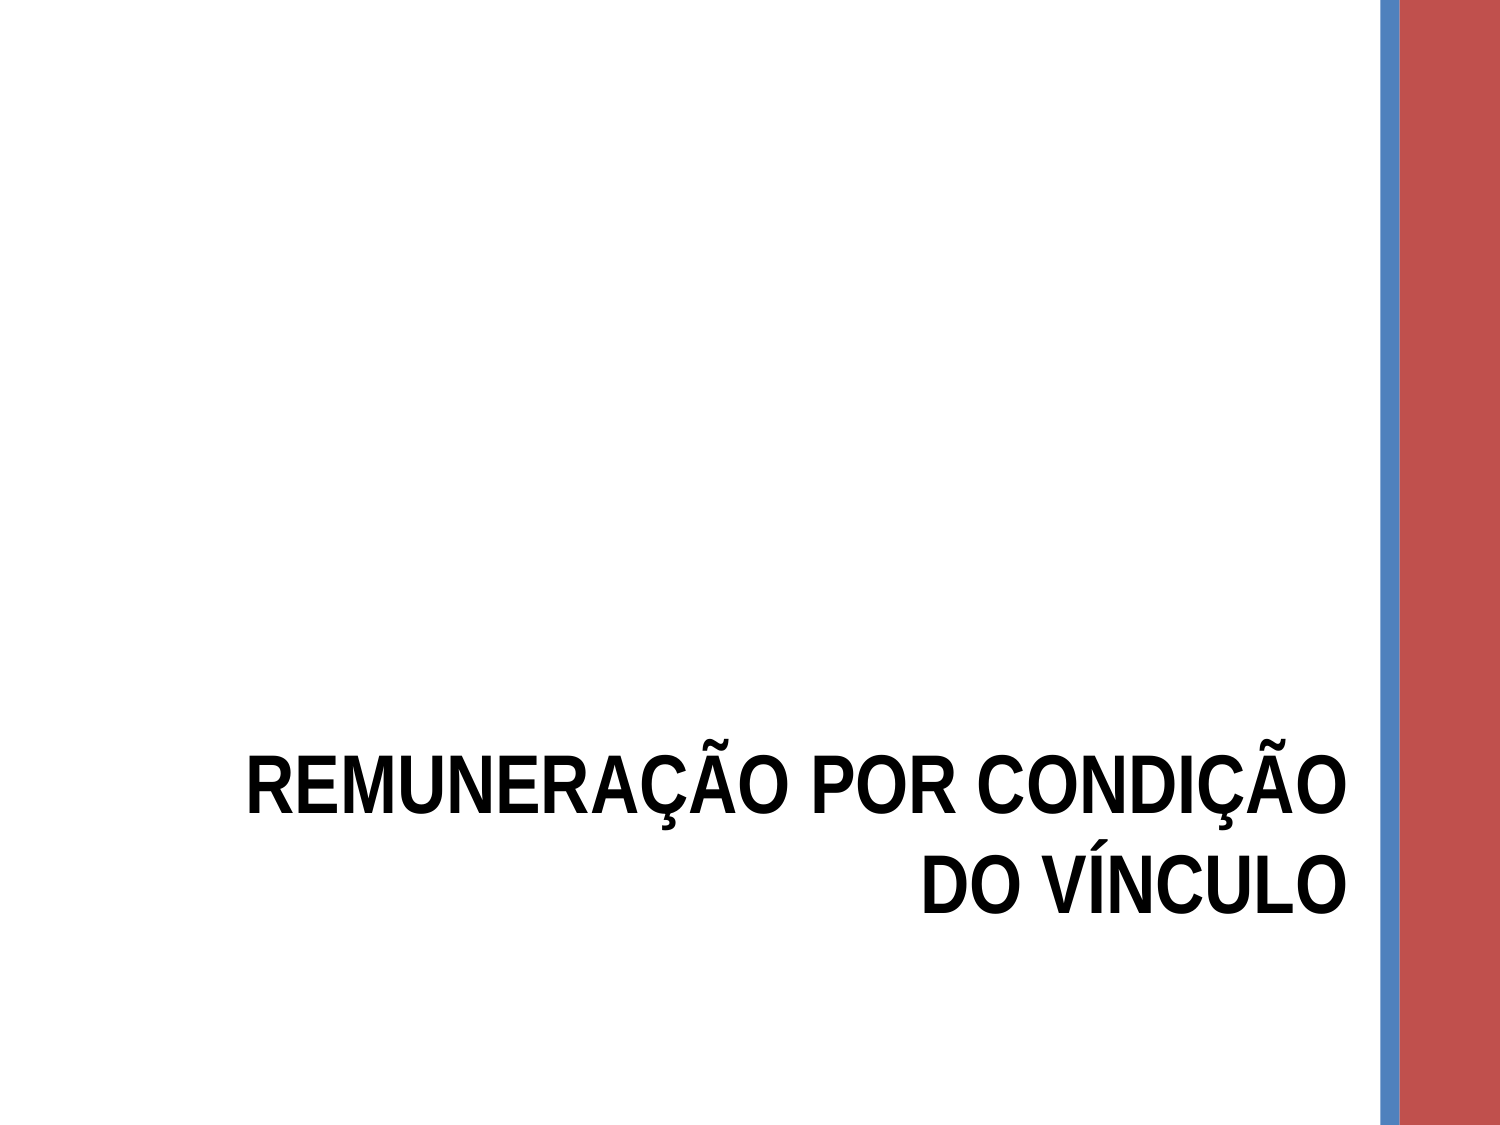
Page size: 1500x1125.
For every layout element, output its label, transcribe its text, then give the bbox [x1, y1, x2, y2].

title Remuneração por condição do vínculo [118, 722, 1365, 947]
